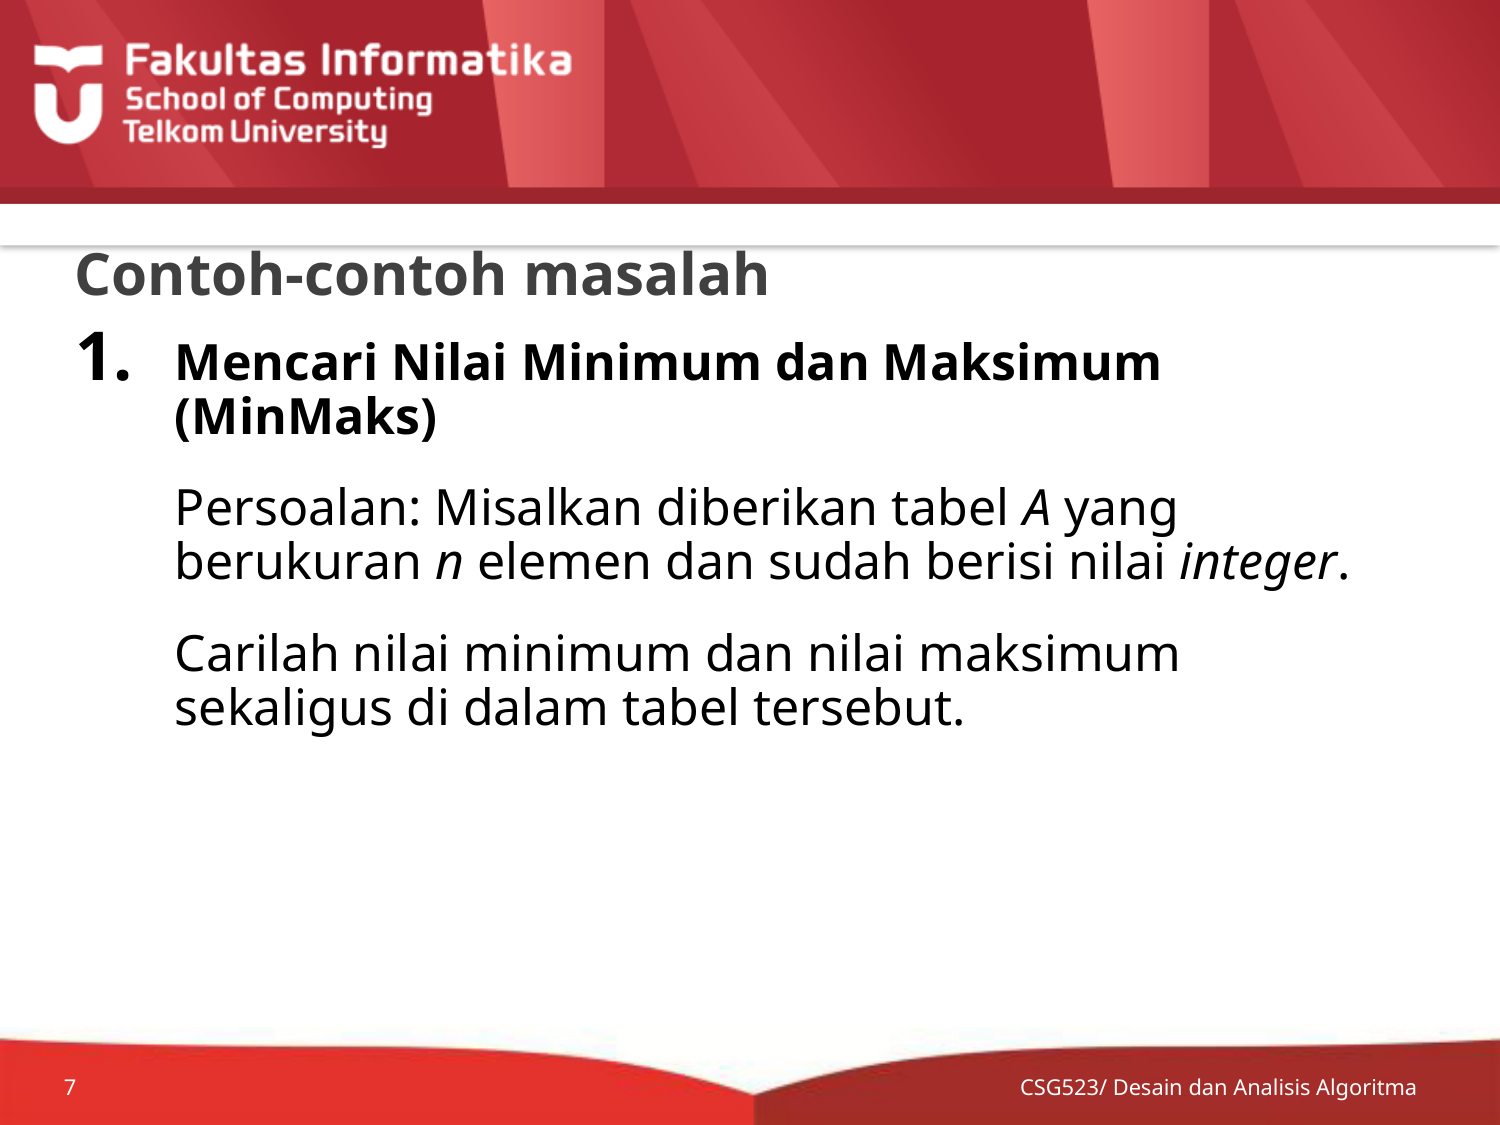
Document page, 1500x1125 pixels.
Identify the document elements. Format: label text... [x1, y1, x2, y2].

list Mencari Nilai Minimum dan Maksimum (MinMaks) Persoalan: Misalkan diberikan tabel A yang berukuran n elemen dan sudah berisi nilai integer. Carilah nilai minimum dan nilai maksimum sekaligus di dalam tabel tersebut. [60, 329, 1426, 990]
picture [0, 1024, 1500, 1125]
slide_number 7 [63, 1058, 123, 1119]
list CSG523/ Desain dan Analisis Algoritma [888, 1058, 1433, 1119]
picture [0, 0, 1500, 203]
title Contoh-contoh masalah [59, 219, 1426, 325]
